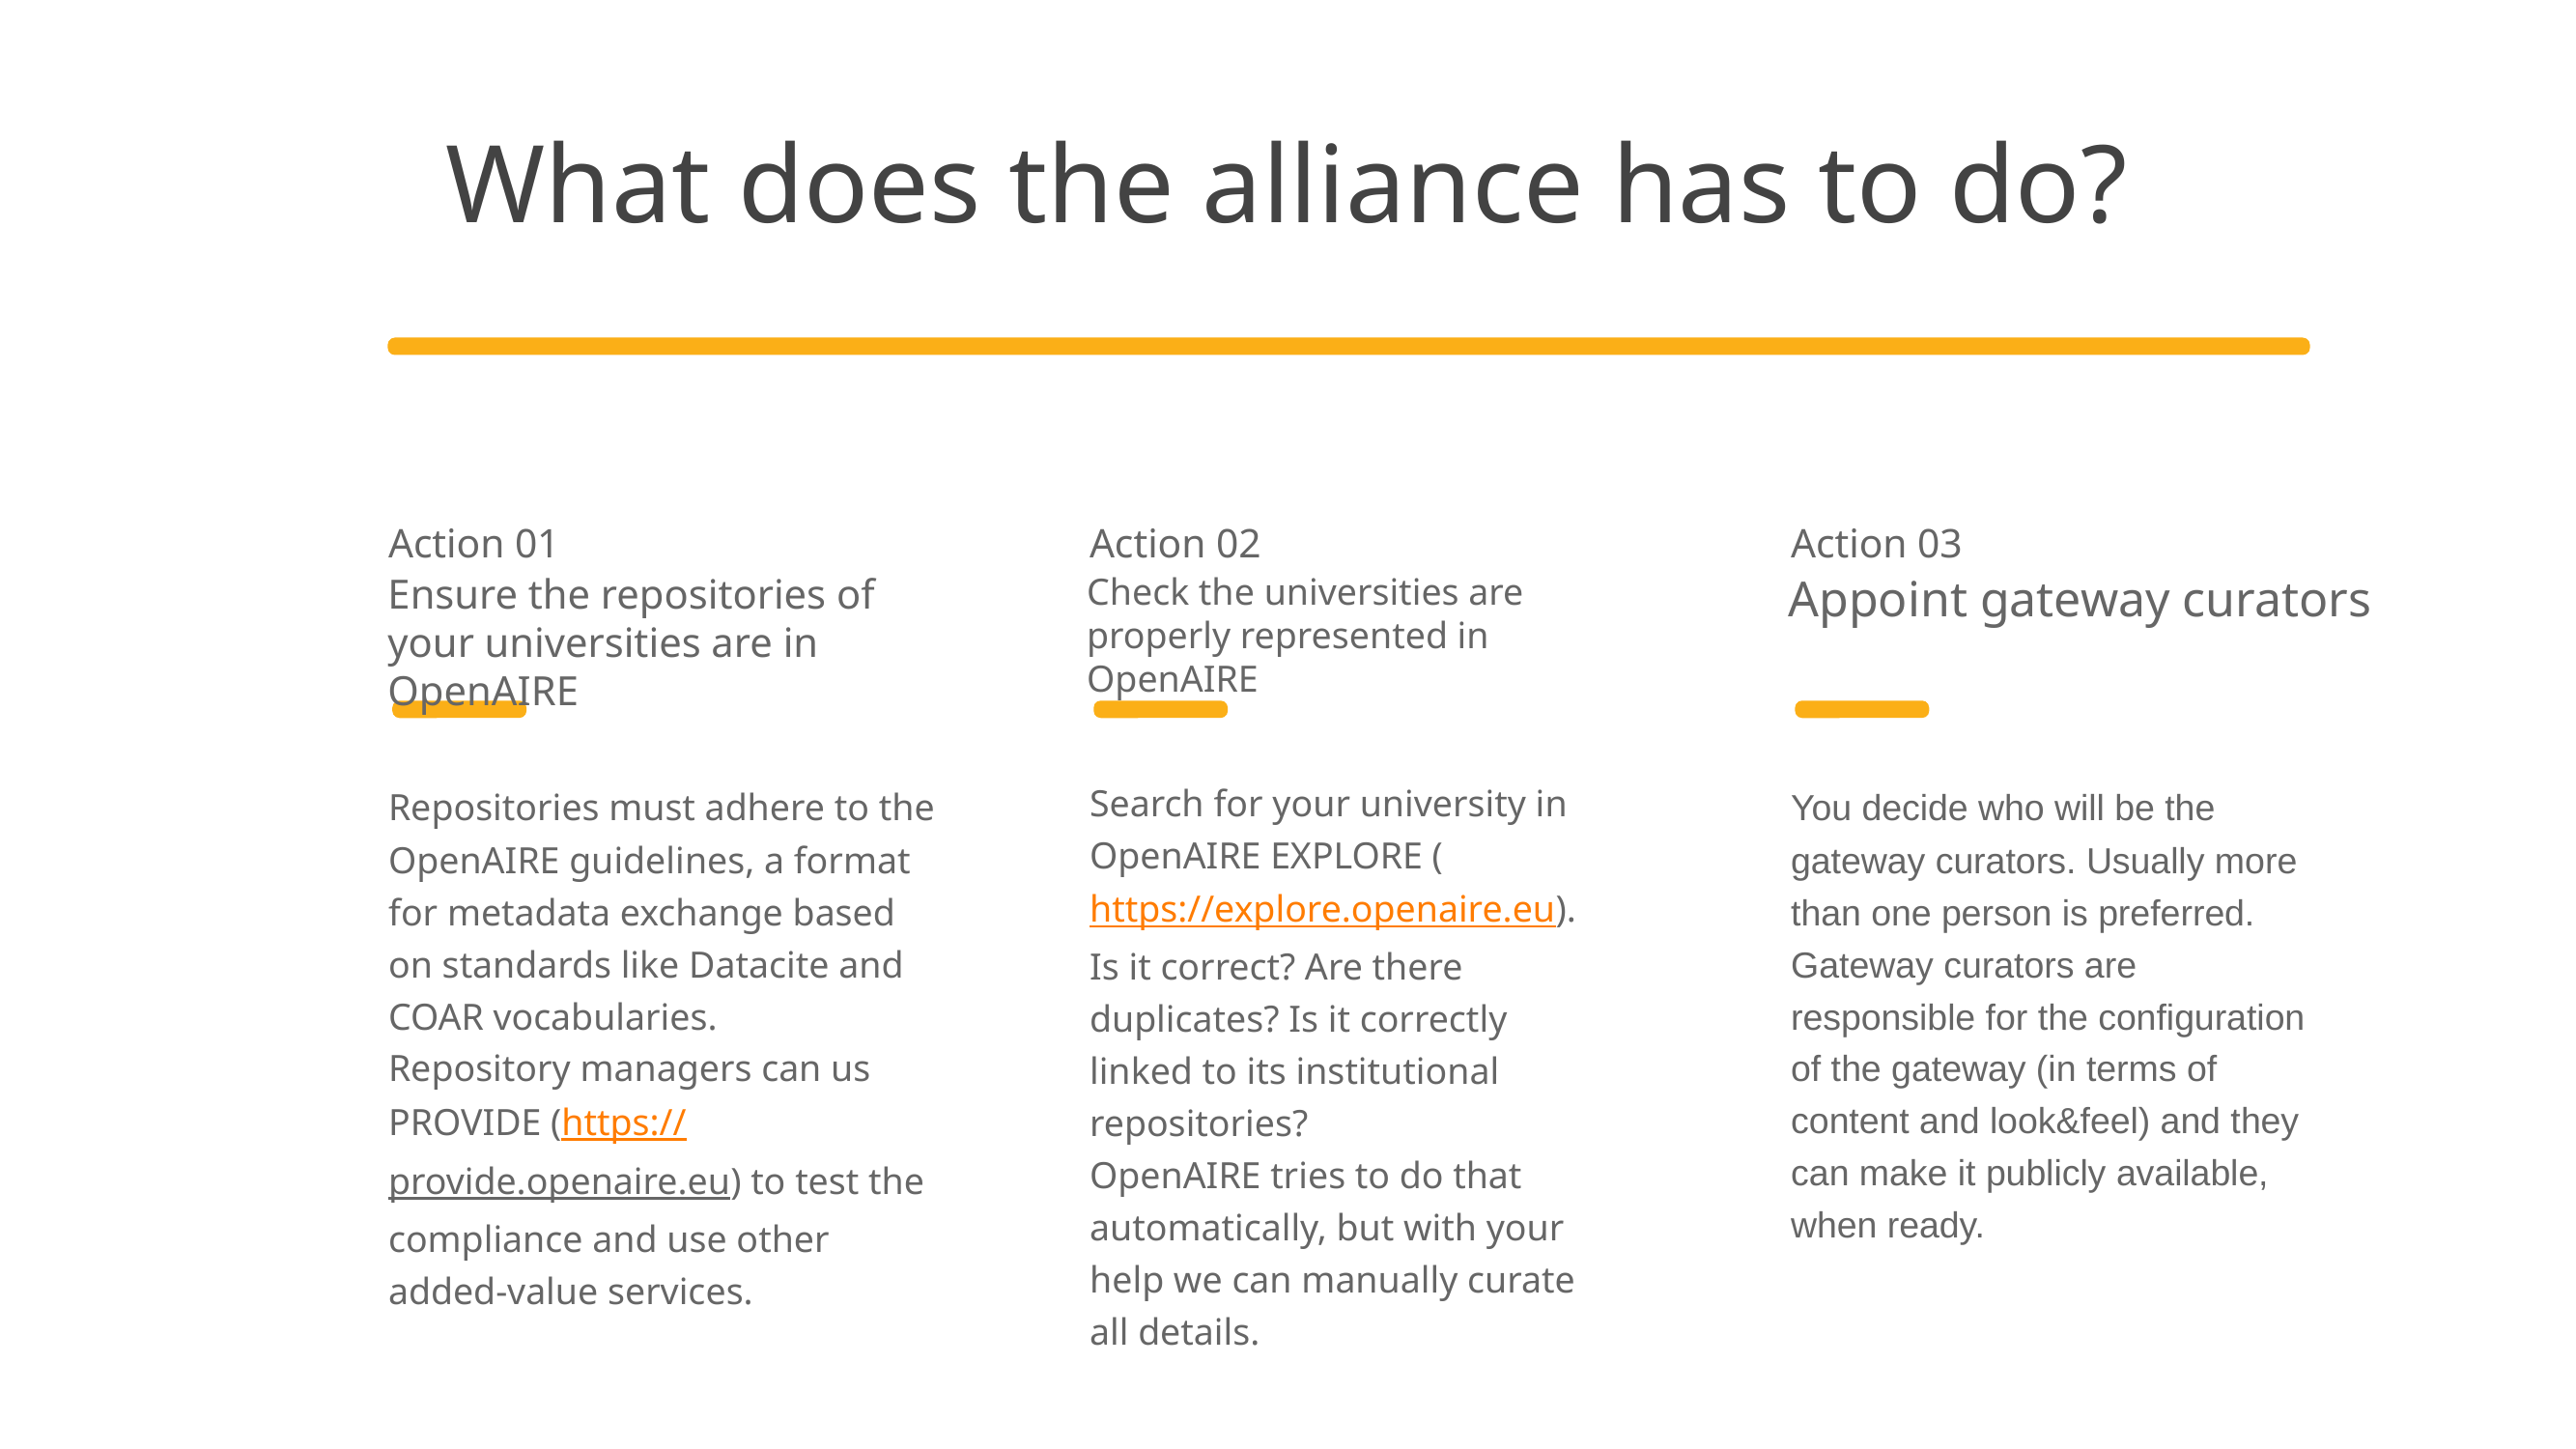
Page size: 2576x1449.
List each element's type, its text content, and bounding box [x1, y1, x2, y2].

text_box Appoint gateway curators [1788, 568, 2388, 627]
text_box [387, 337, 2310, 355]
text_box Action 02 [1090, 518, 1612, 566]
text_box Check the universities are properly represented in OpenAIRE [1087, 568, 1639, 699]
text_box Action 03 [1791, 518, 2313, 566]
text_box Repositories must adhere to the OpenAIRE guidelines, a format for metadata exchange based on standards like Datacite and COAR vocabularies. Repository managers can us PROVIDE (https://provide.openaire.eu) to test the compliance and use other added-value services. [387, 776, 944, 1364]
text_box [393, 714, 526, 719]
text_box Action 01 [387, 518, 911, 566]
text_box [1795, 700, 1930, 719]
text_box Ensure the repositories of your universities are in OpenAIRE [387, 568, 969, 714]
text_box [1093, 700, 1229, 719]
text_box Search for your university in OpenAIRE EXPLORE (https://explore.openaire.eu). Is it correct? Are there duplicates? Is it correctly linked to its institutional repositories? OpenAIRE tries to do that automatically, but with your help we can manually curate all details. [1090, 772, 1612, 1352]
text_box You decide who will be the gateway curators. Usually more than one person is preferred. Gateway curators are responsible for the configuration of the gateway (in terms of content and look&feel) and they can make it publicly available, when ready. [1791, 776, 2313, 1246]
text_box What does the alliance has to do? [159, 114, 2417, 244]
